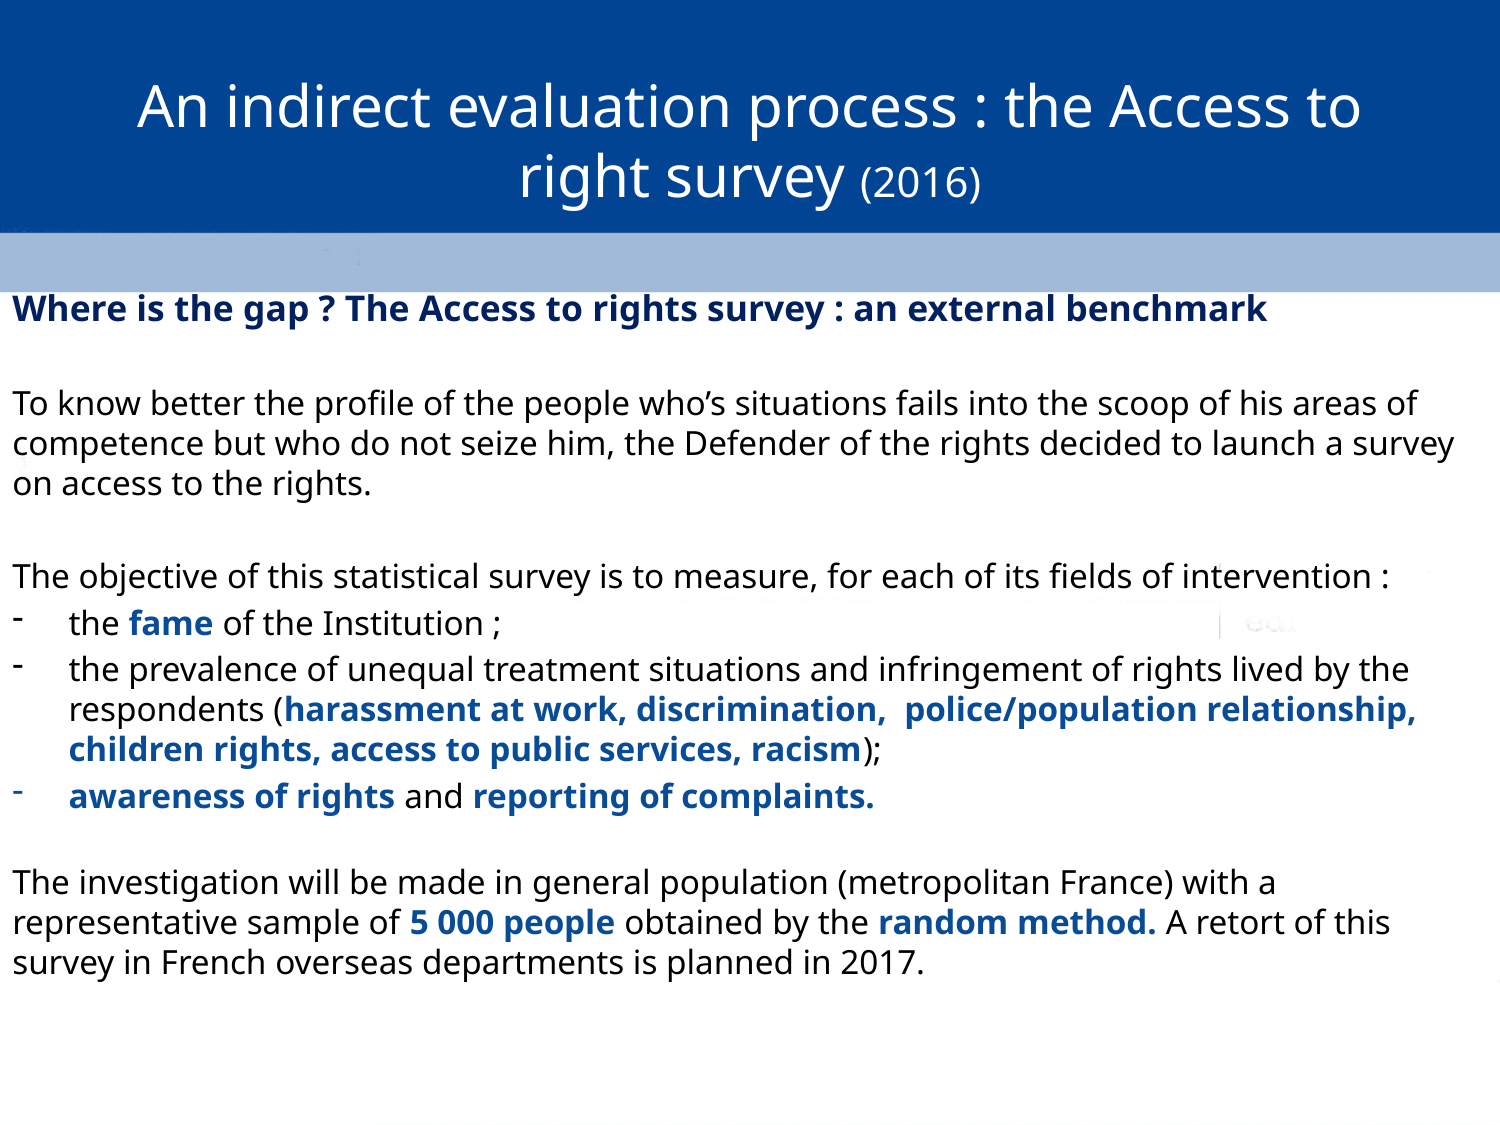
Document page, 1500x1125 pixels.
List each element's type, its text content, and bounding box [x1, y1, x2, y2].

list Where is the gap ? The Access to rights survey : an external benchmark To know better the profile of the people who’s situations fails into the scoop of his areas of competence but who do not seize him, the Defender of the rights decided to launch a survey on access to the rights. The objective of this statistical survey is to measure, for each of its fields of intervention : the fame of the Institution ; the prevalence of unequal treatment situations and infringement of rights lived by the respondents (harassment at work, discrimination, police/population relationship, children rights, access to public services, racism); awareness of rights and reporting of complaints. The investigation will be made in general population (metropolitan France) with a representative sample of 5 000 people obtained by the random method. A retort of this survey in French overseas departments is planned in 2017. [0, 278, 1498, 1094]
picture [0, 0, 1500, 1125]
title An indirect evaluation process : the Access to right survey (2016) [75, 45, 1425, 233]
